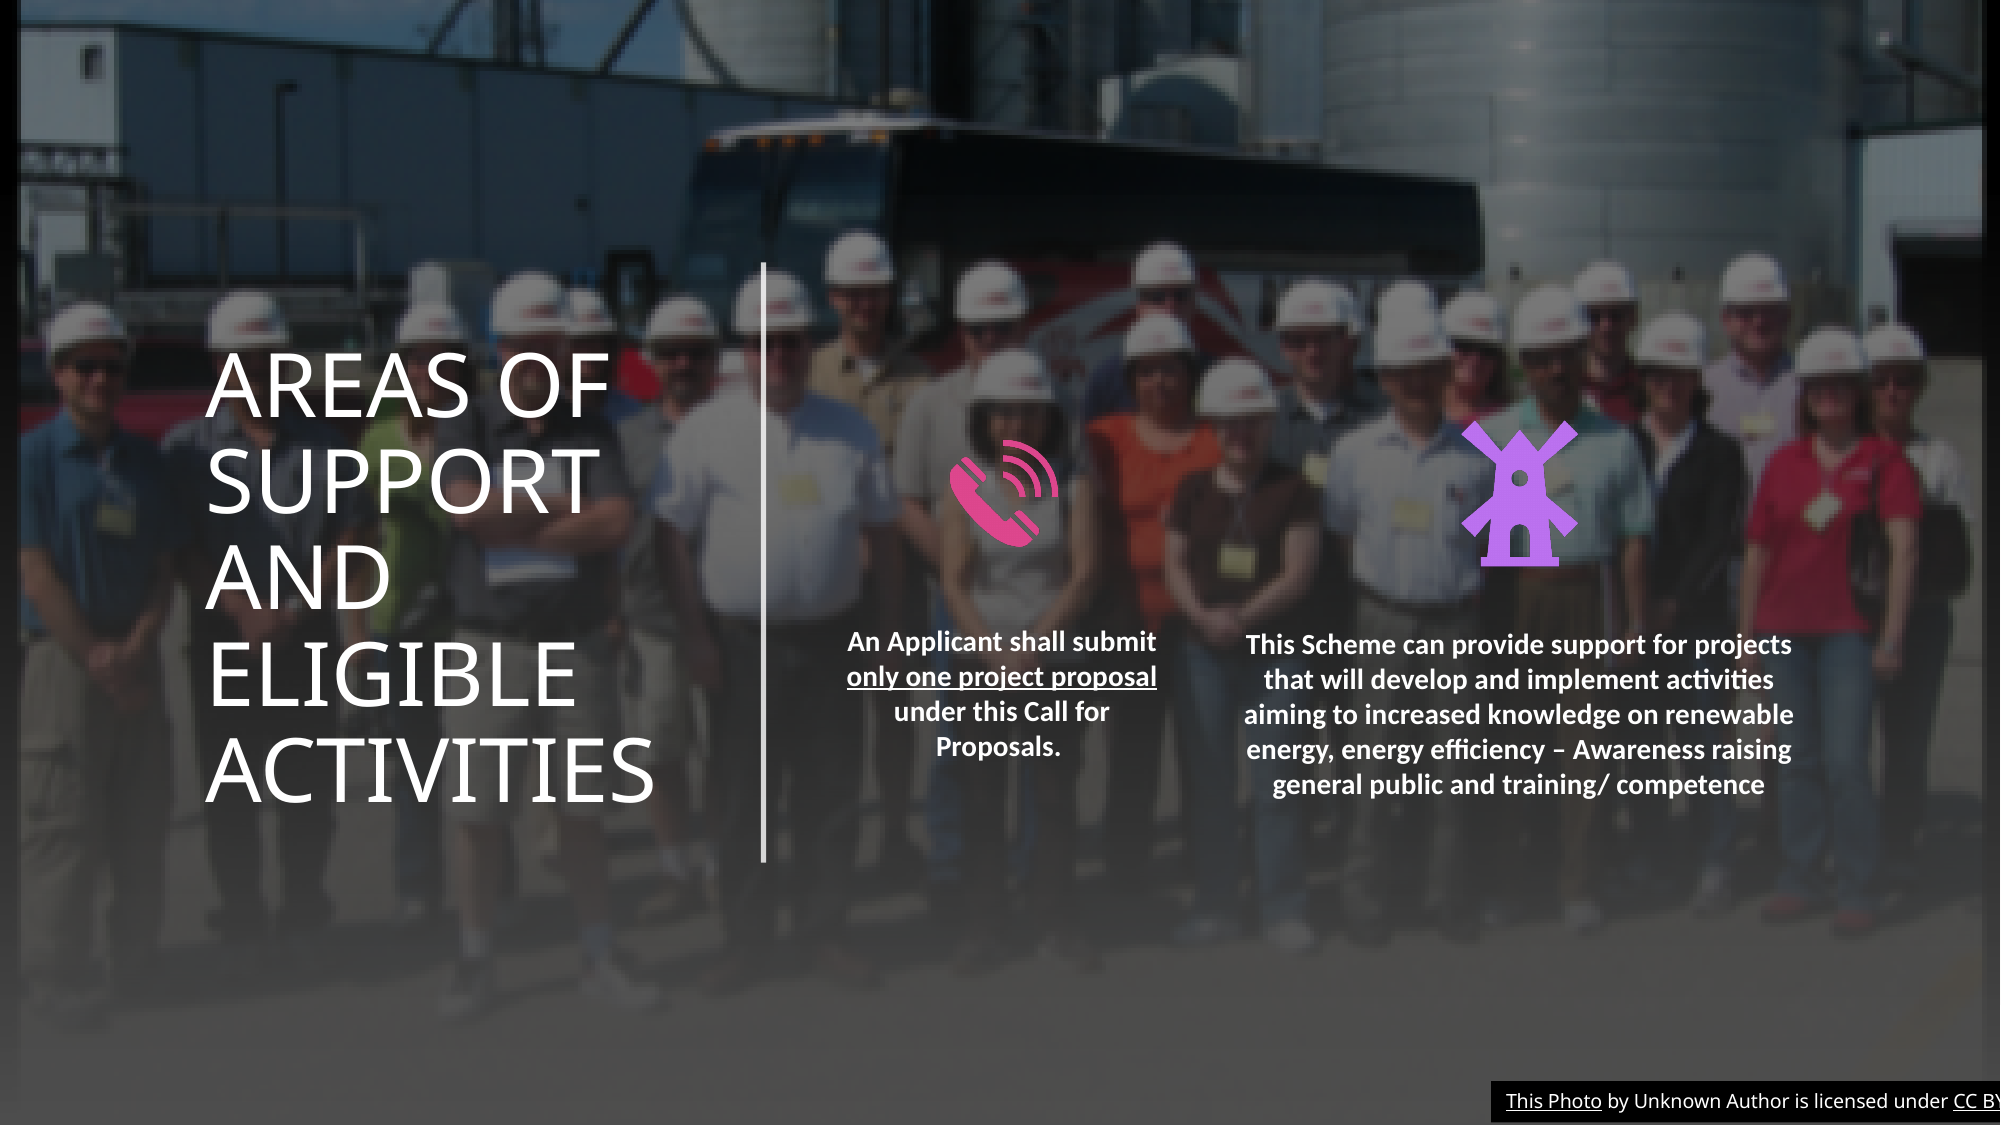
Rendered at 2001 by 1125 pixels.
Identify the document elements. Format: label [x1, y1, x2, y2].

picture [0, 0, 2000, 1125]
text_box [816, 195, 1815, 967]
